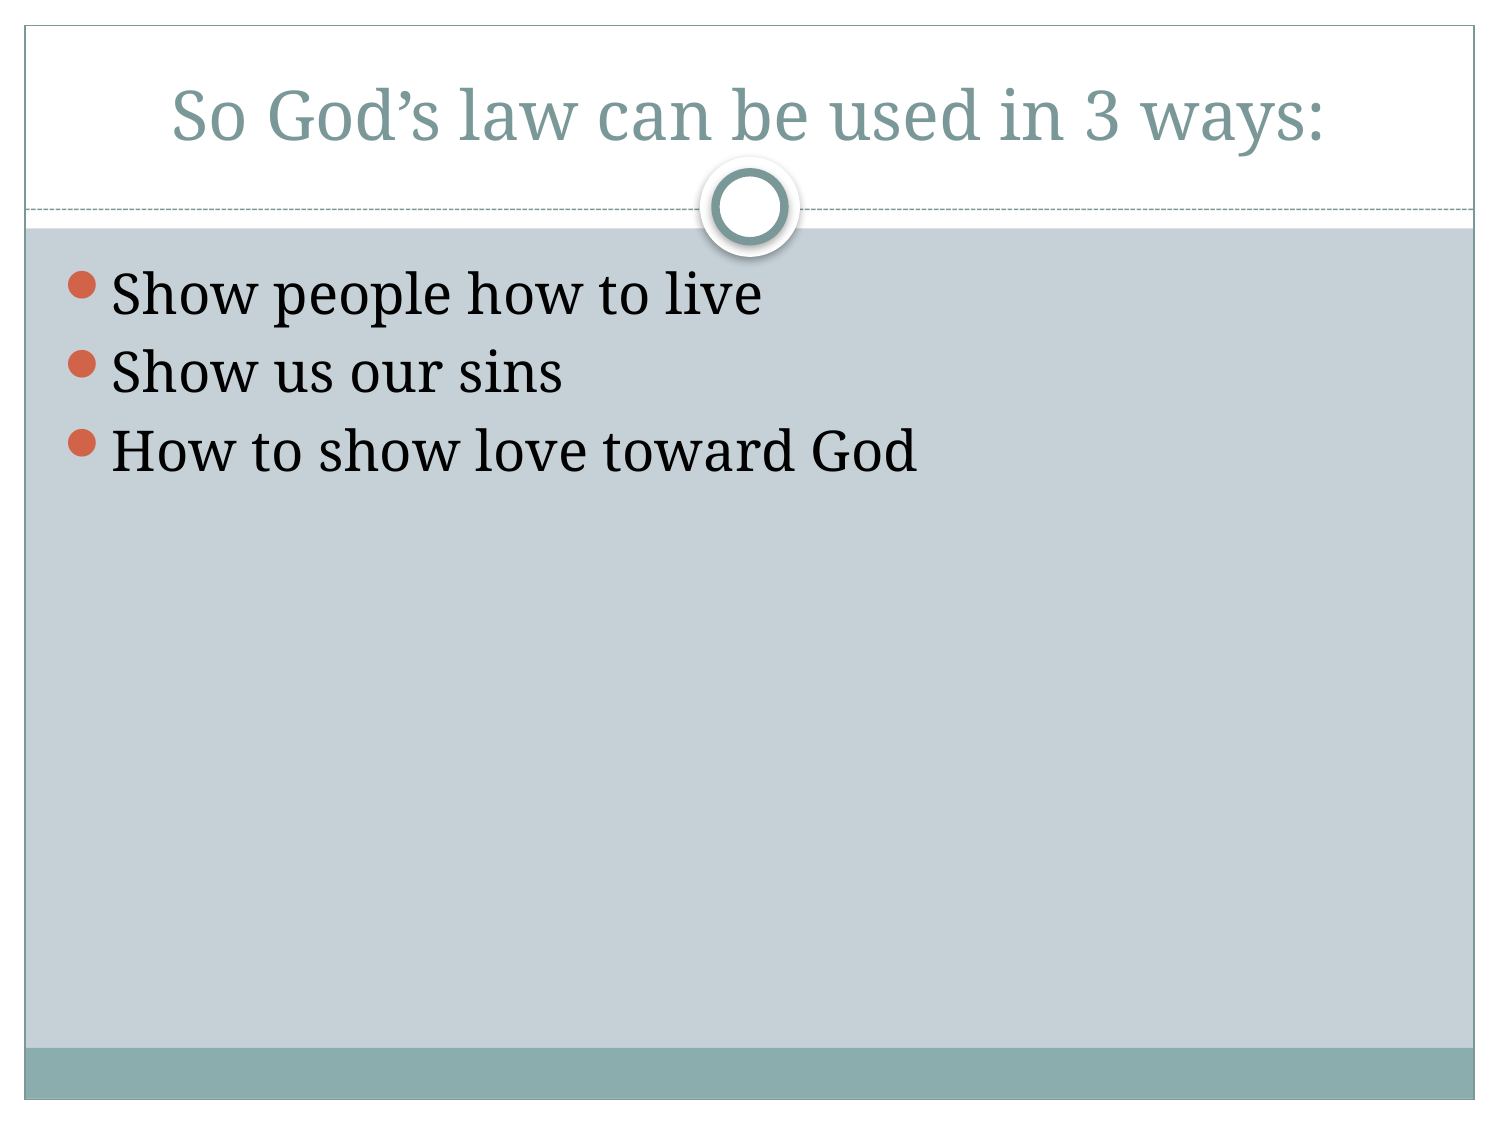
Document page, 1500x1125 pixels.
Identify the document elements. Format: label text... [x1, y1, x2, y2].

title So God’s law can be used in 3 ways: [49, 37, 1450, 162]
list Show people how to live Show us our sins How to show love toward God [49, 250, 1445, 1001]
